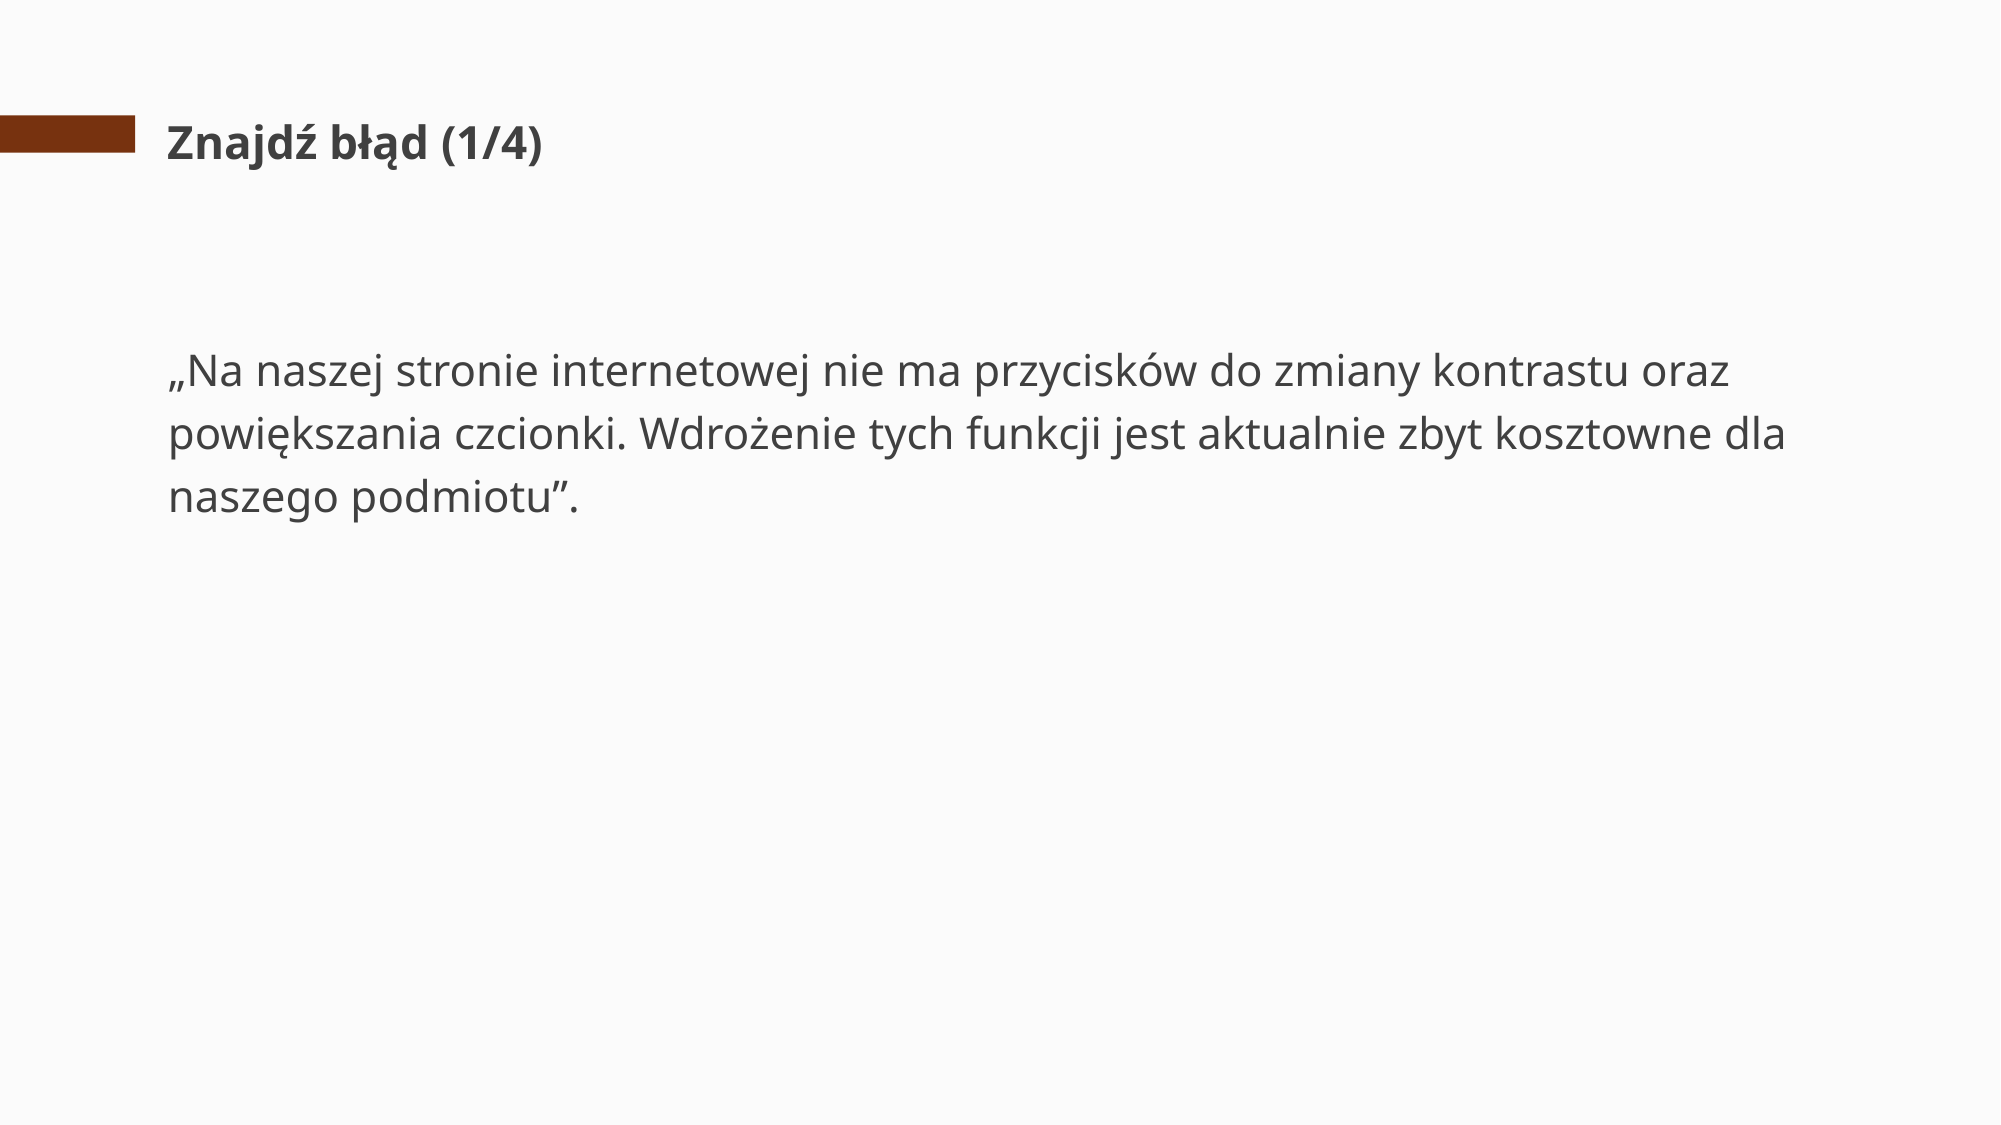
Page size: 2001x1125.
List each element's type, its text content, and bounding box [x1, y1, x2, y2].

list „Na naszej stronie internetowej nie ma przycisków do zmiany kontrastu oraz powiększania czcionki. Wdrożenie tych funkcji jest aktualnie zbyt kosztowne dla naszego podmiotu”. [152, 325, 1839, 1069]
title Znajdź błąd (1/4) [152, 98, 1886, 211]
